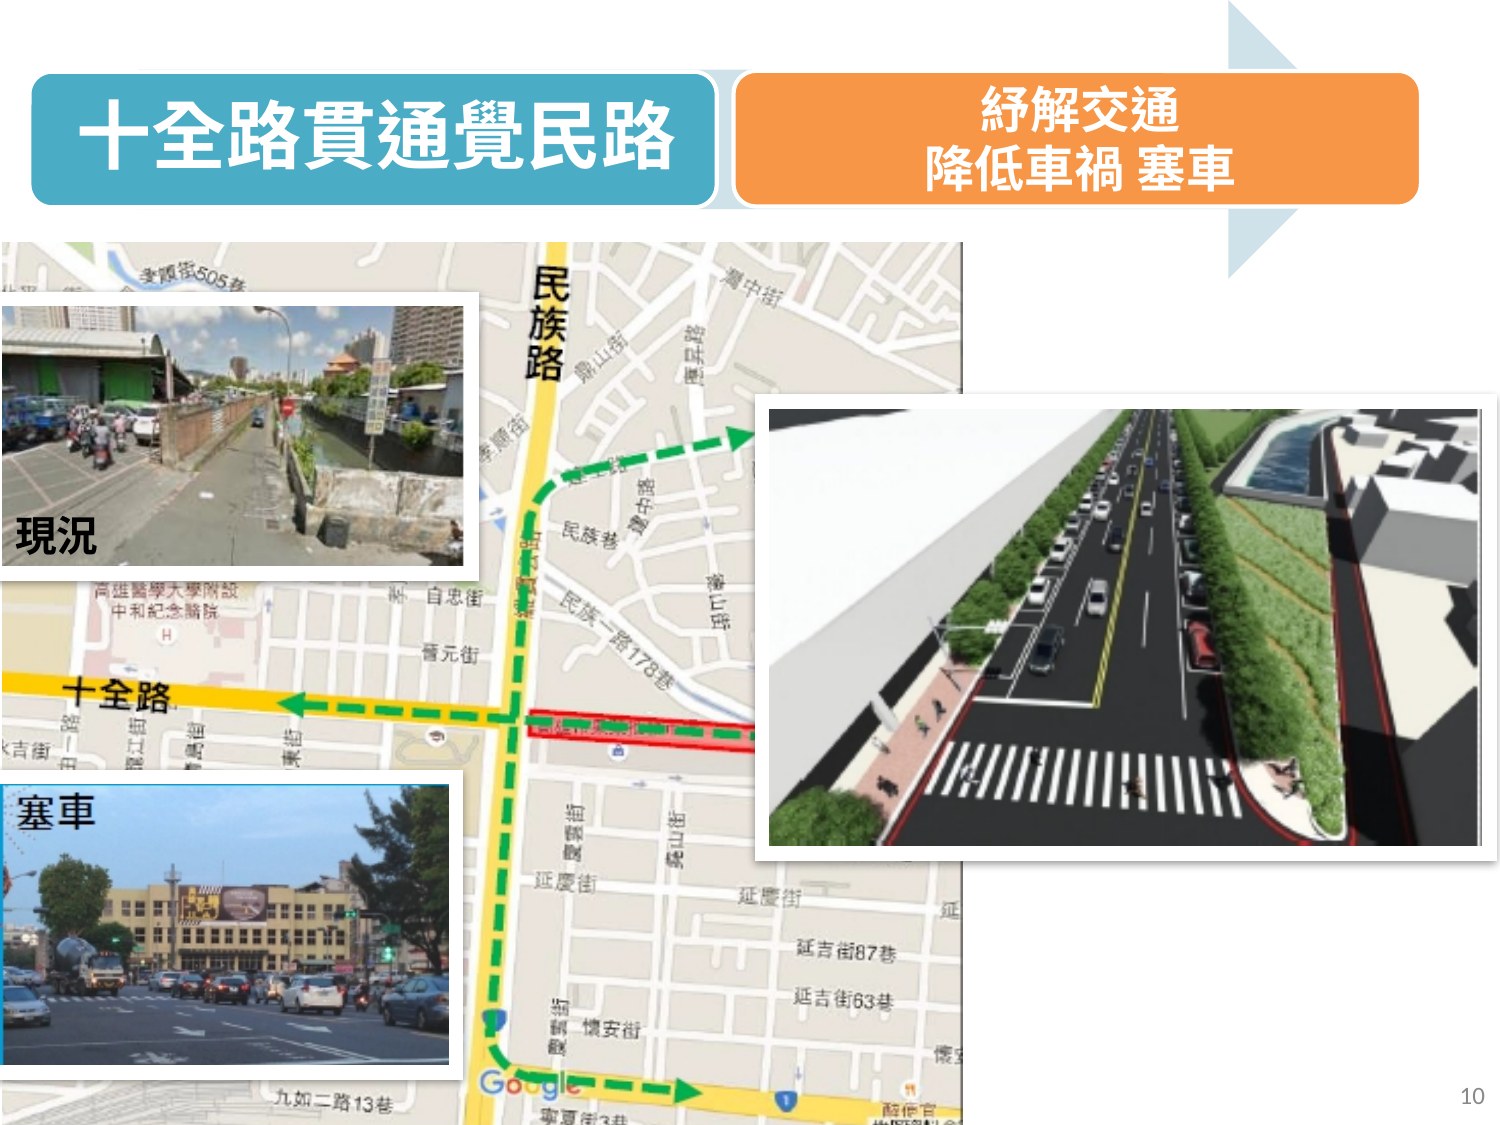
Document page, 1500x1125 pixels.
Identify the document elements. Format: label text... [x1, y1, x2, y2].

picture [768, 408, 1483, 847]
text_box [0, 306, 465, 569]
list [1, 241, 963, 1125]
picture [0, 783, 450, 1066]
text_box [29, 0, 1477, 280]
slide_number 10 [1149, 1065, 1500, 1125]
